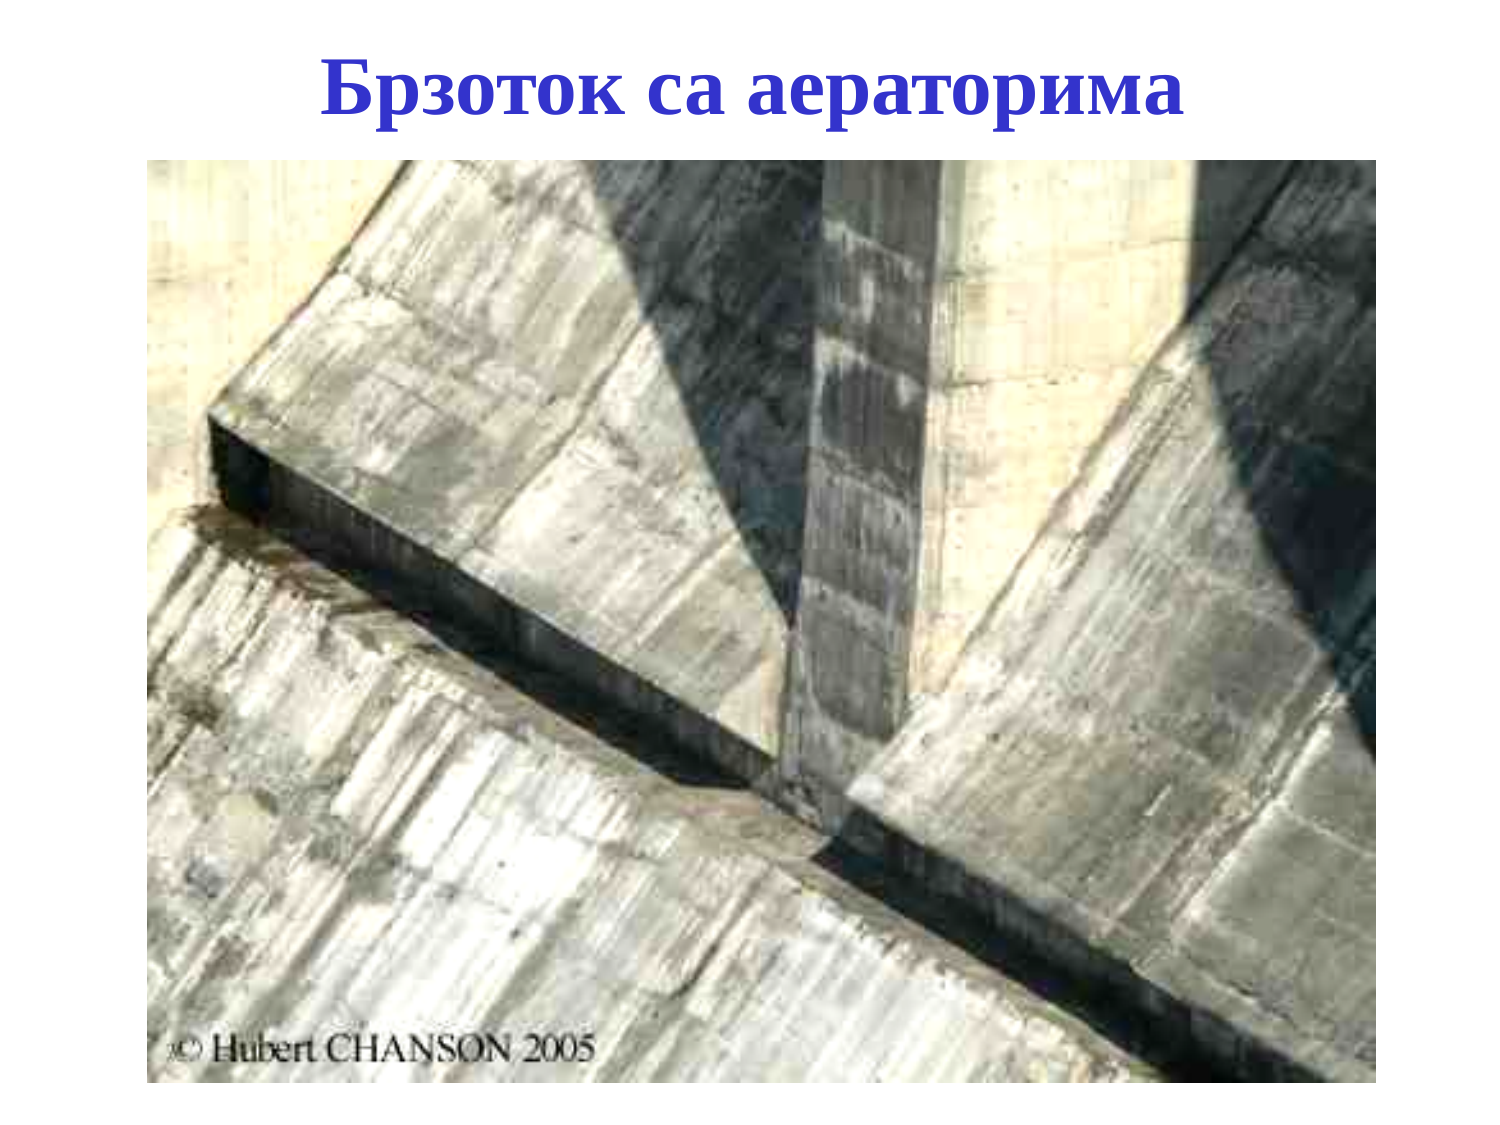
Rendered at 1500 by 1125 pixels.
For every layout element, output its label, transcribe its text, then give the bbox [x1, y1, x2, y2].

title Брзоток са аераторима [241, 18, 1264, 145]
picture [147, 160, 1377, 1083]
